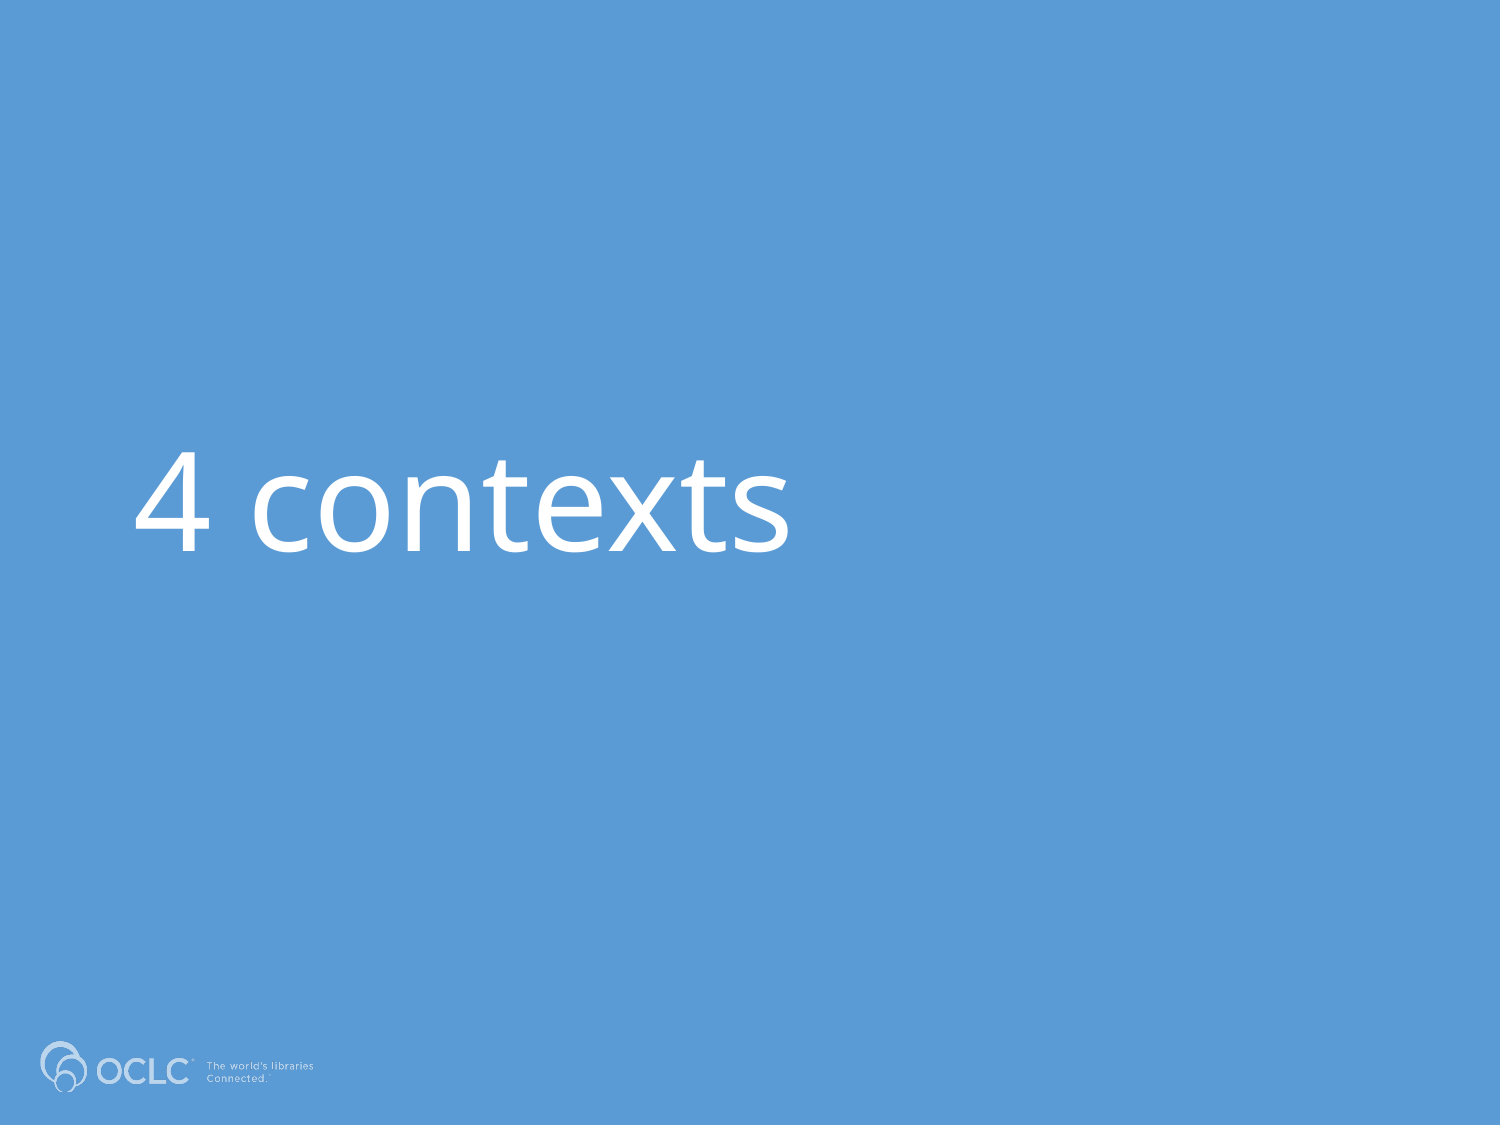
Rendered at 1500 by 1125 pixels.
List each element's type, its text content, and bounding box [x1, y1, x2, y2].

title 4 contexts [118, 418, 1394, 602]
